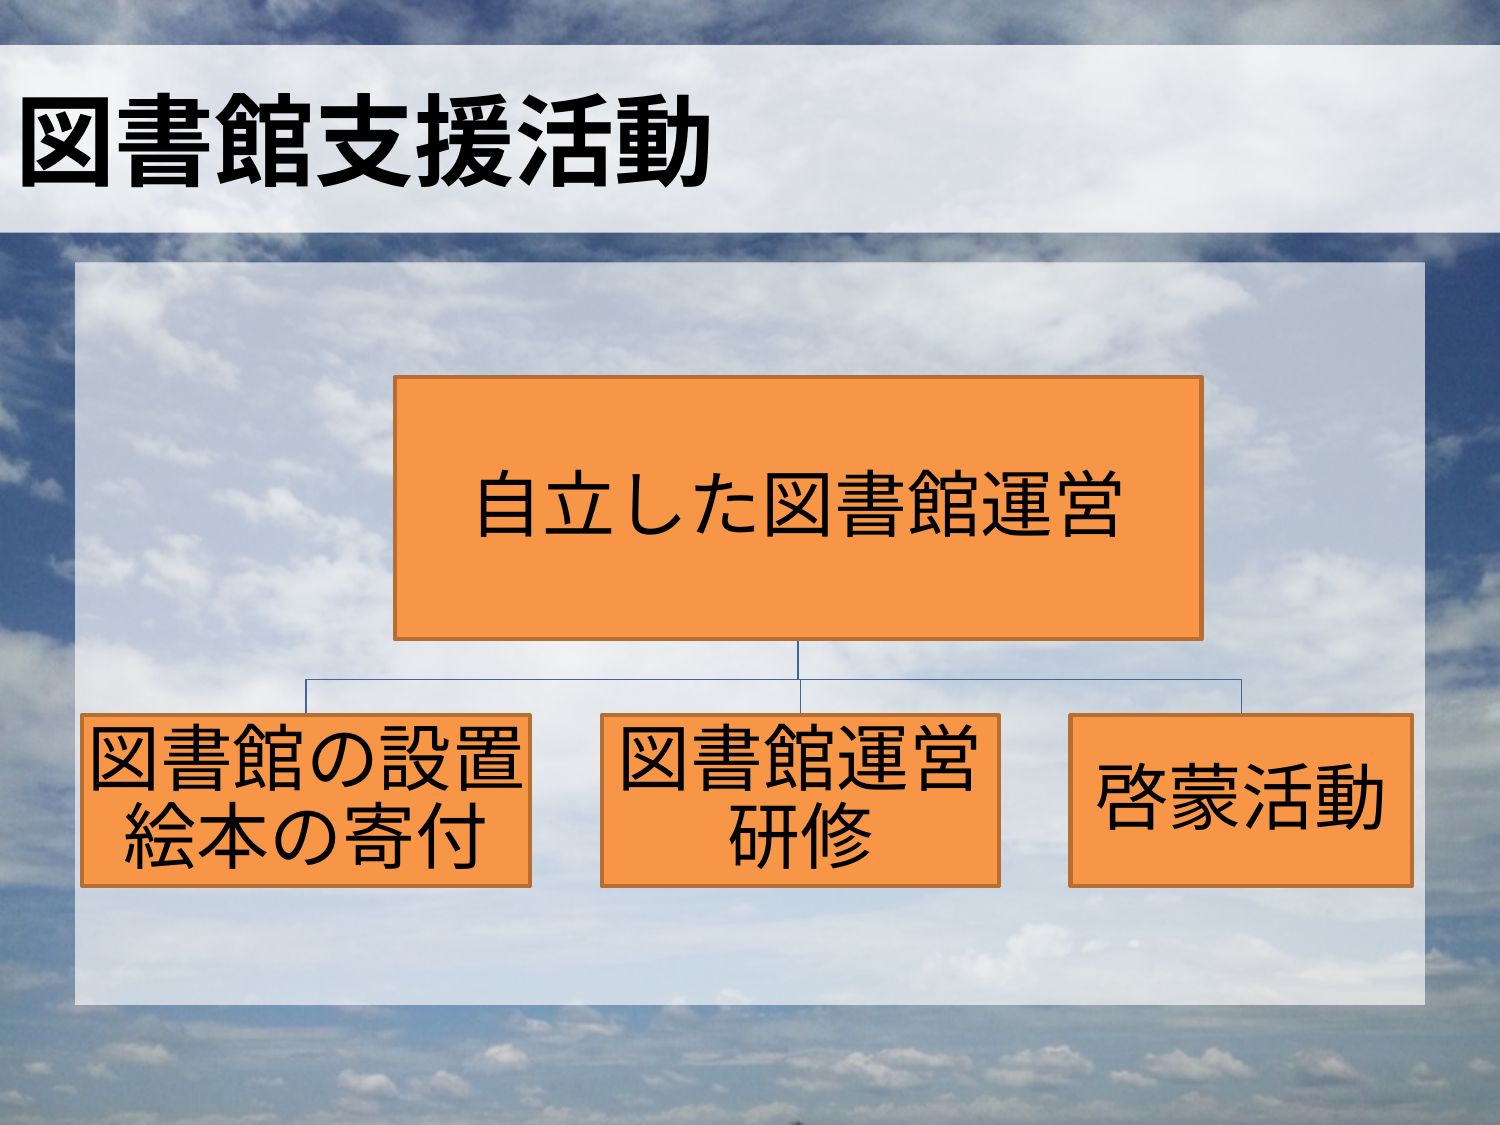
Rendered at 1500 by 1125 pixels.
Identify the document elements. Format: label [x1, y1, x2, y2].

text_box [81, 262, 1414, 1006]
picture [0, 0, 1500, 1125]
